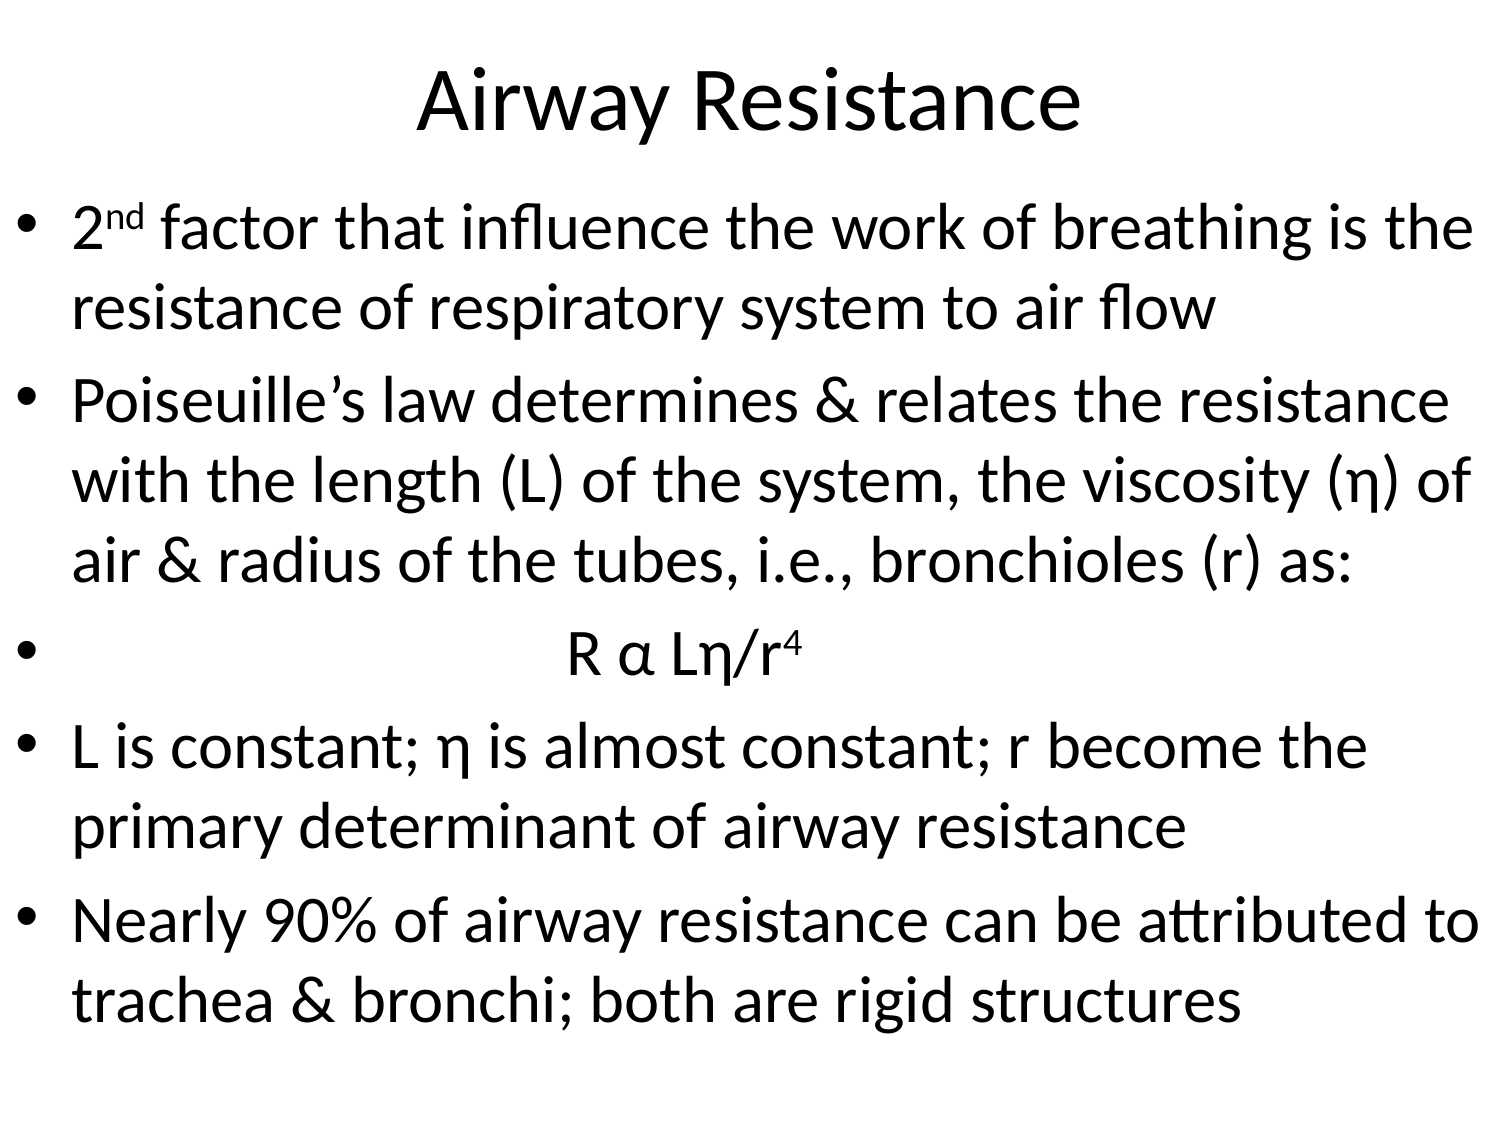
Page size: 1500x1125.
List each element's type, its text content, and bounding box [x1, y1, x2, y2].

title Airway Resistance [75, 0, 1425, 174]
list 2nd factor that influence the work of breathing is the resistance of respiratory system to air flow Poiseuille’s law determines & relates the resistance with the length (L) of the system, the viscosity (ƞ) of air & radius of the tubes, i.e., bronchioles (r) as: R α Lƞ/r4 L is constant; ƞ is almost constant; r become the primary determinant of airway resistance Nearly 90% of airway resistance can be attributed to trachea & bronchi; both are rigid structures [0, 174, 1500, 1125]
